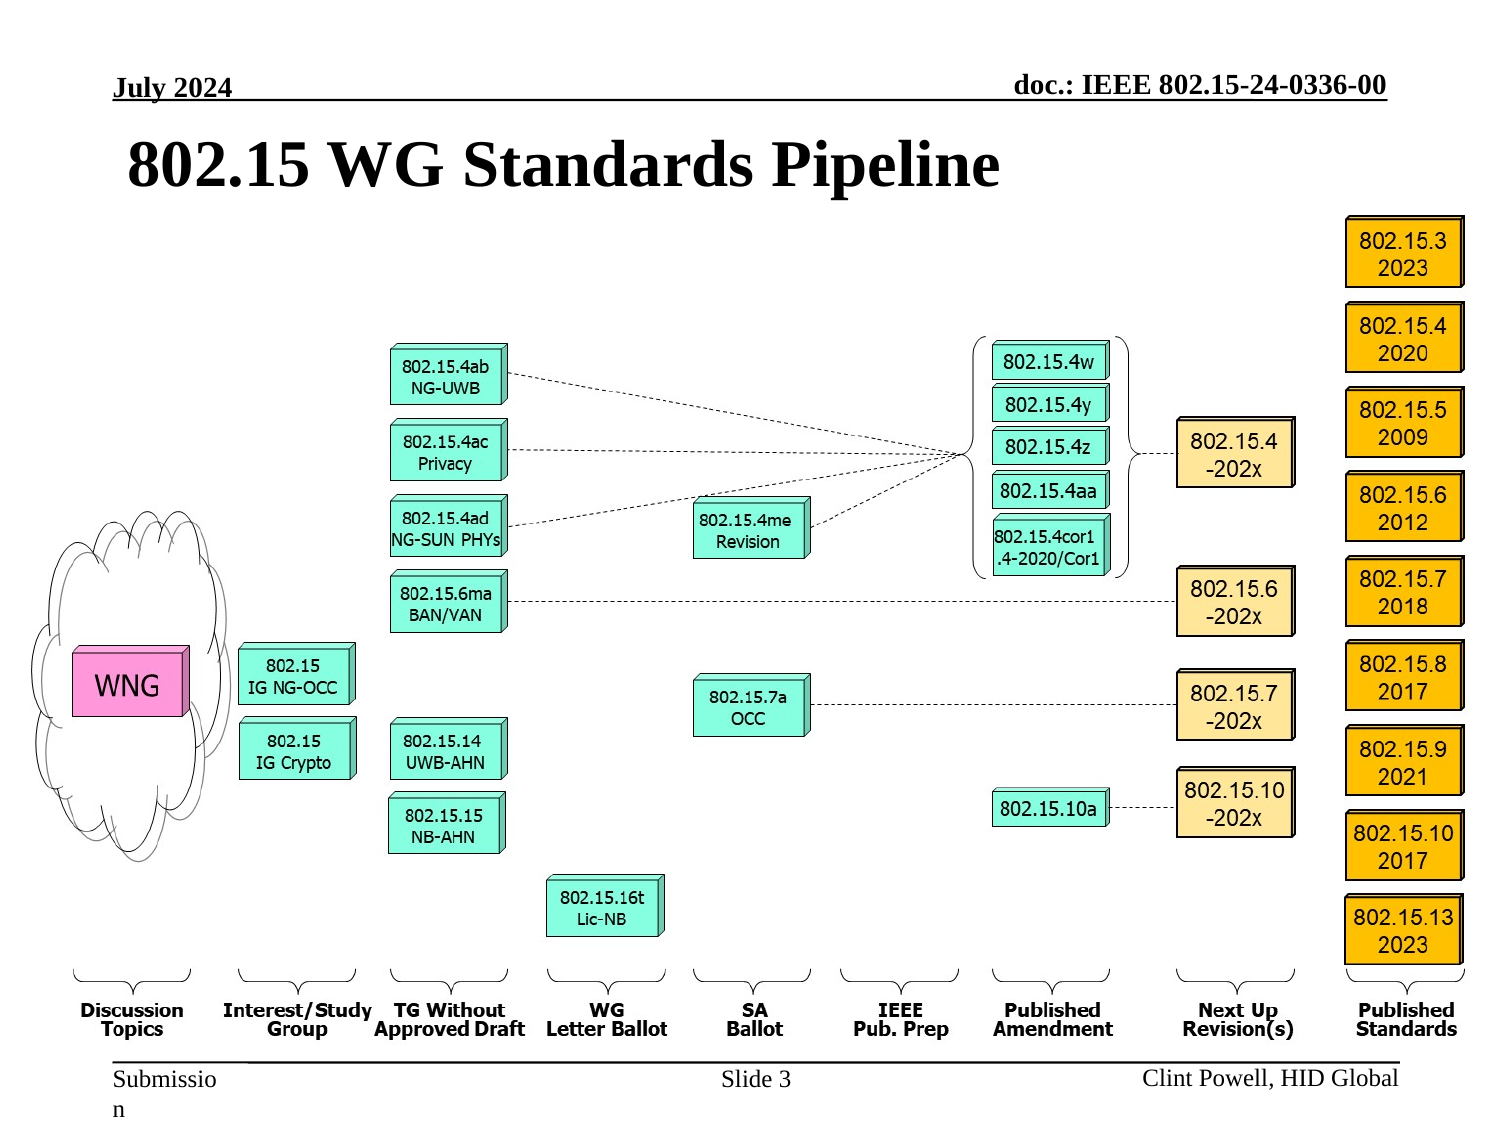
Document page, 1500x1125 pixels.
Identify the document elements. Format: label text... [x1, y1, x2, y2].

text_box [1187, 73, 1218, 97]
picture [31, 215, 1469, 1052]
slide_number Slide 3 [712, 1062, 800, 1093]
text_box 802.15 WG Standards Pipeline [112, 97, 1438, 213]
